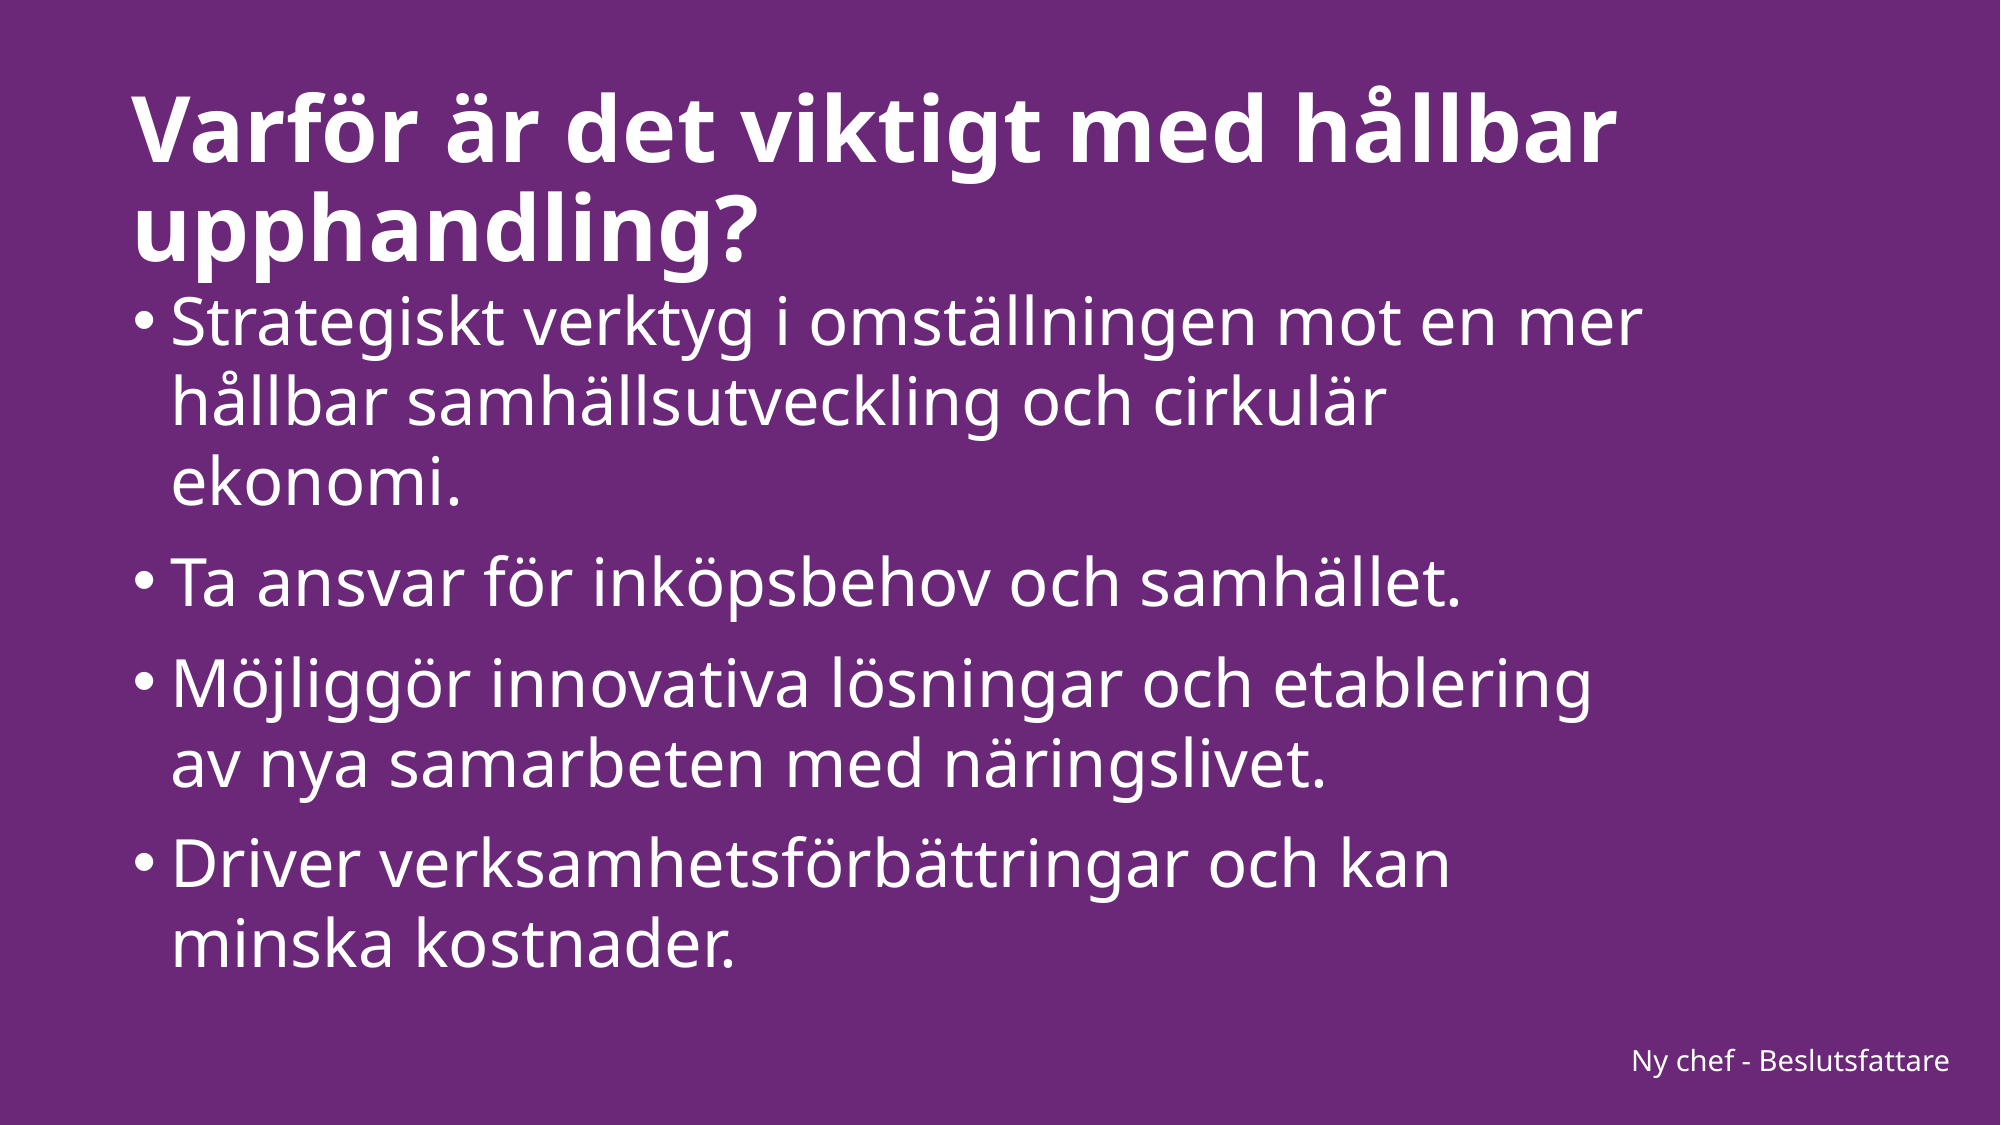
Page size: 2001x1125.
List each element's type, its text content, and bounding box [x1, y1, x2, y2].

footer Ny chef - Beslutsfattare [1290, 1032, 1966, 1092]
title Varför är det viktigt med hållbar upphandling? [116, 125, 1697, 239]
list Strategiskt verktyg i omställningen mot en mer hållbar samhällsutveckling och cirkulär ekonomi. Ta ansvar för inköpsbehov och samhället. Möjliggör innovativa lösningar och etablering av nya samarbeten med näringslivet. Driver verksamhetsförbättringar och kan minska kostnader. [117, 271, 1697, 941]
